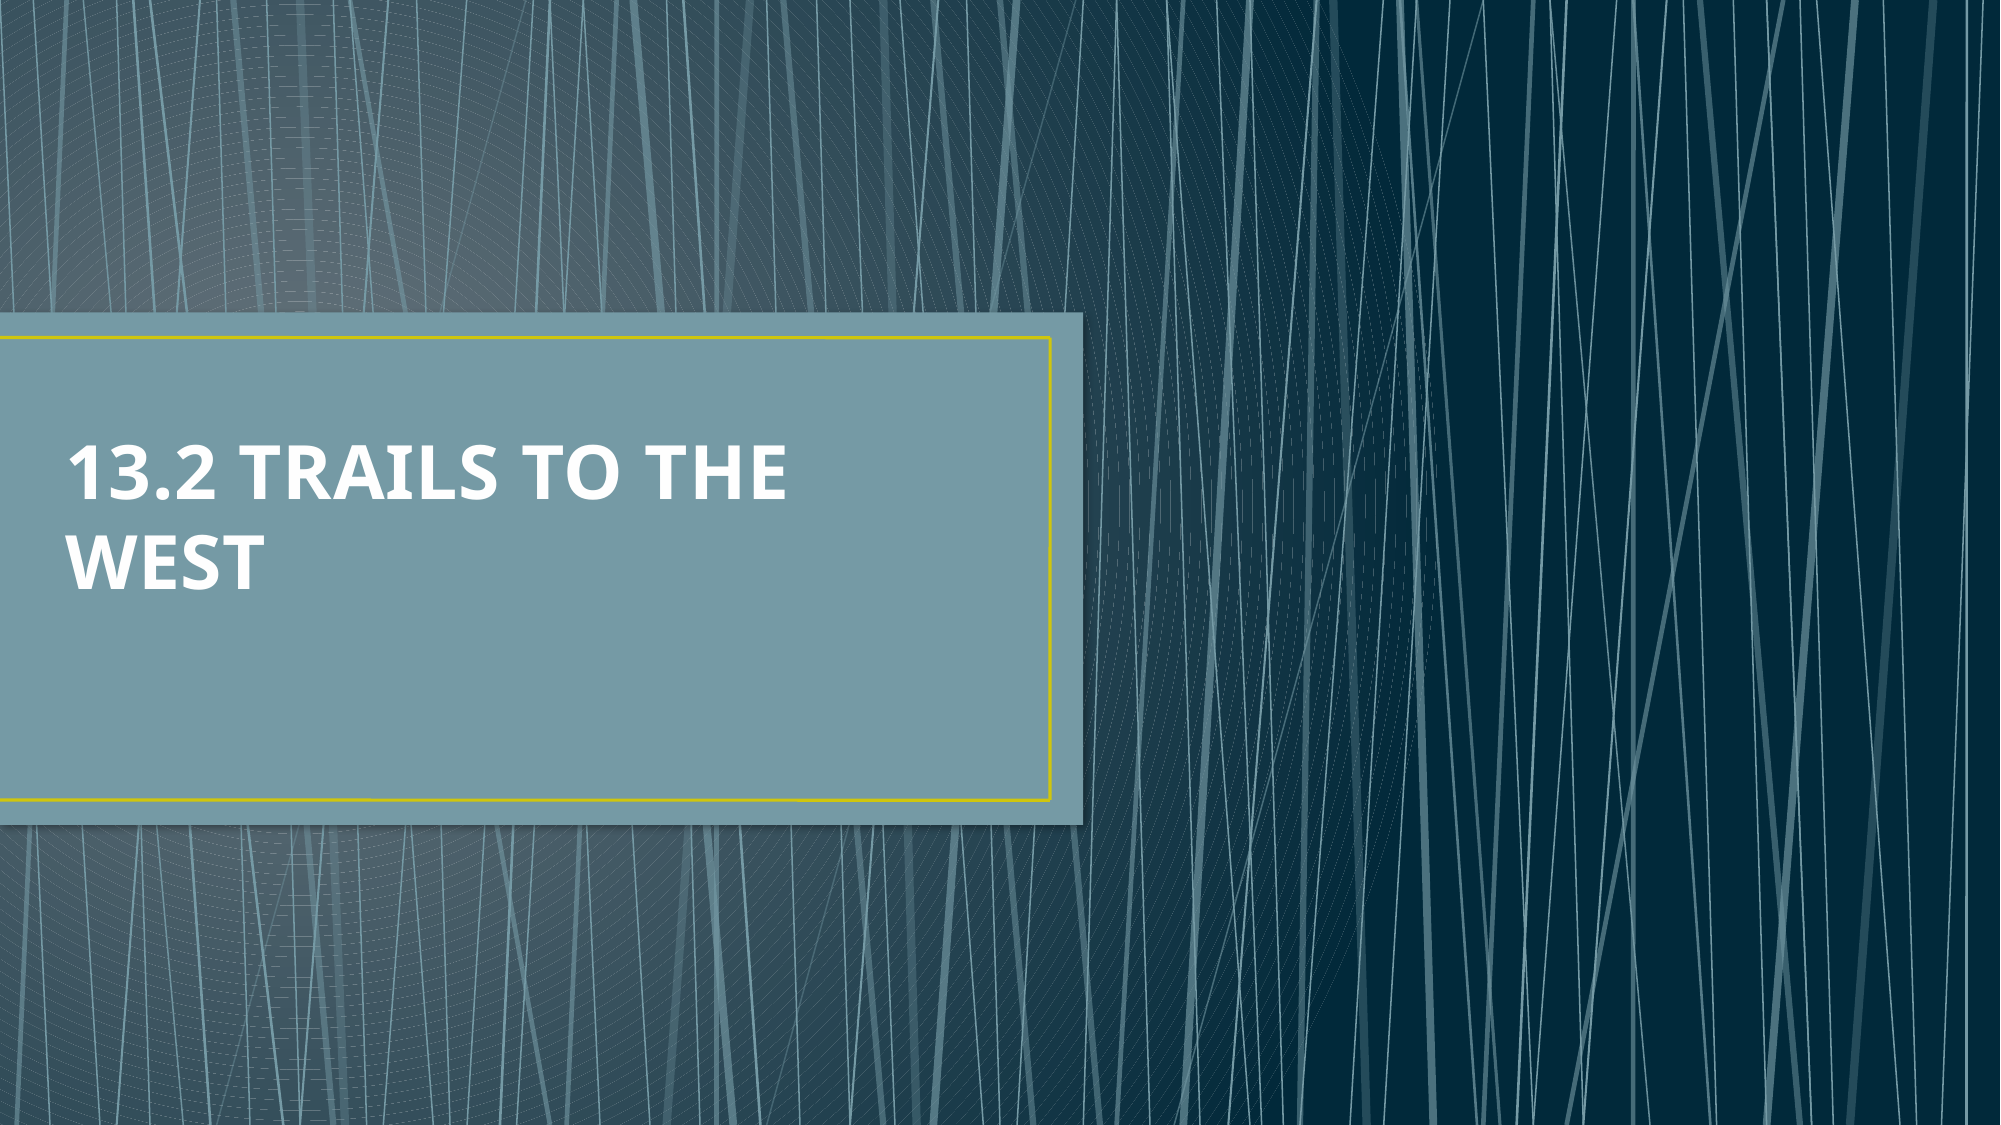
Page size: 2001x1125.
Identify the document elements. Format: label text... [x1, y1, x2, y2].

title 13.2 TRAILS TO THE WEST [50, 349, 1017, 612]
